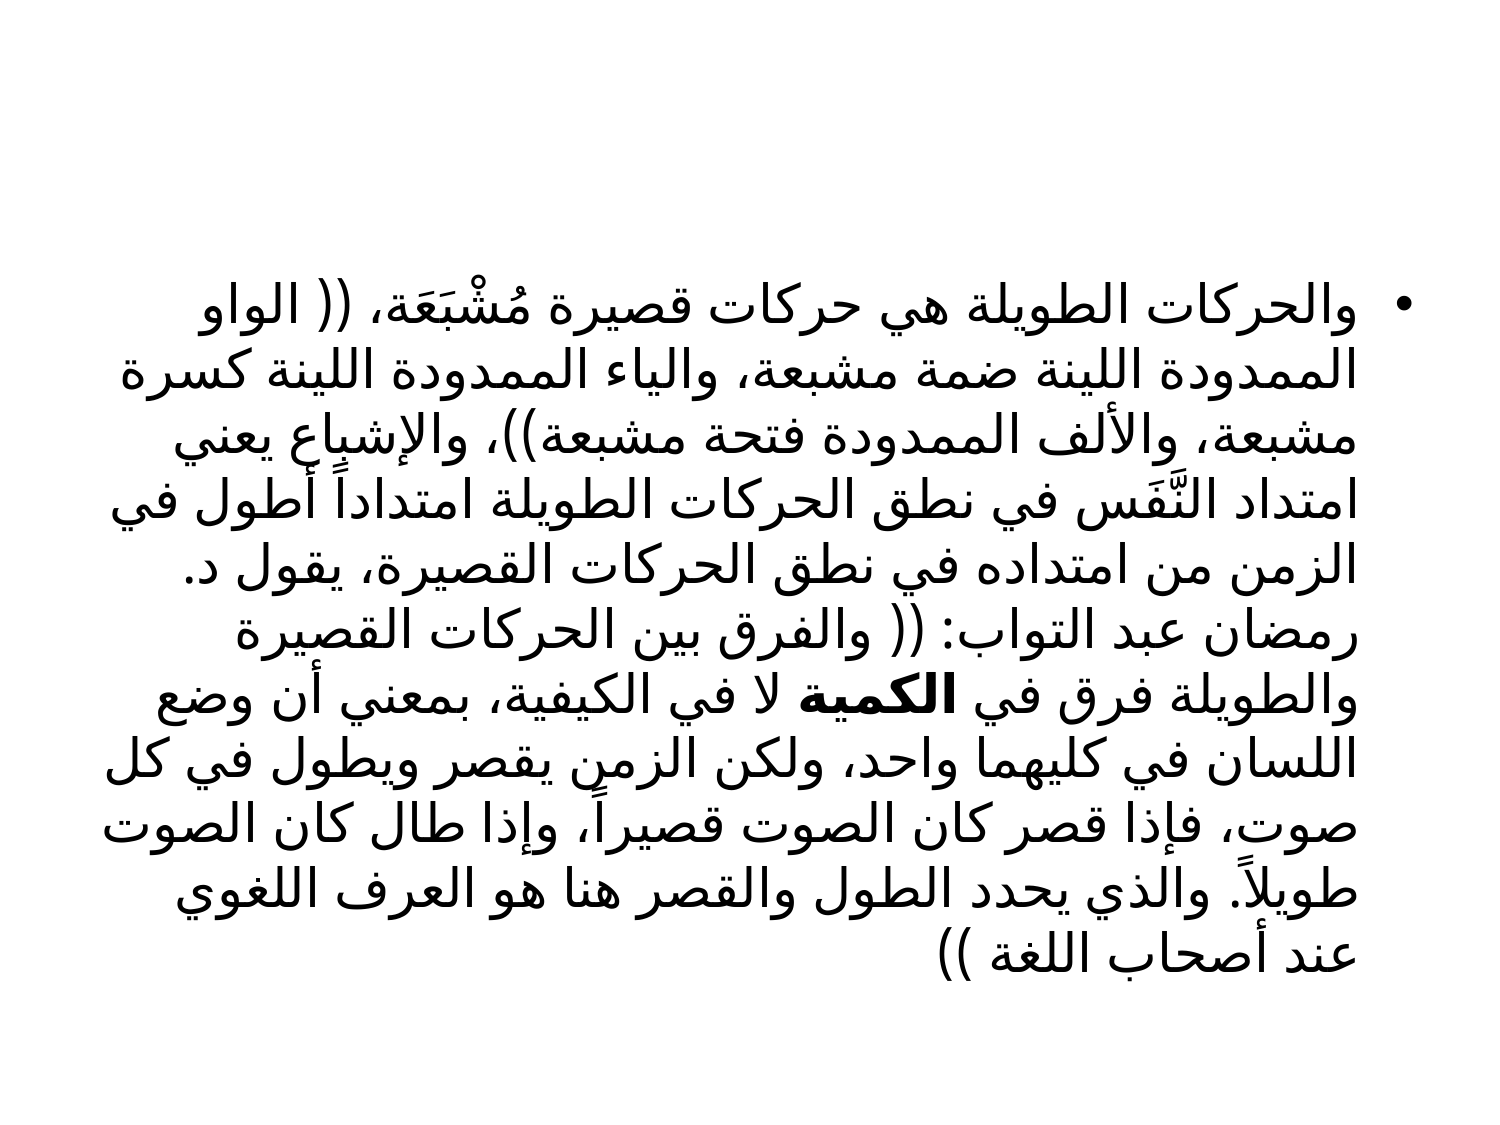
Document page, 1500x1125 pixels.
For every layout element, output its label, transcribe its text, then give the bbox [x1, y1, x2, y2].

list والحركات الطويلة هي حركات قصيرة مُشْبَعَة، (( الواو الممدودة اللينة ضمة مشبعة، والياء الممدودة اللينة كسرة مشبعة، والألف الممدودة فتحة مشبعة))، والإشباع يعني امتداد النَّفَس في نطق الحركات الطويلة امتداداً أطول في الزمن من امتداده في نطق الحركات القصيرة، يقول د. رمضان عبد التواب: (( والفرق بين الحركات القصيرة والطويلة فرق في الكمية لا في الكيفية، بمعني أن وضع اللسان في كليهما واحد، ولكن الزمن يقصر ويطول في كل صوت، فإذا قصر كان الصوت قصيراً، وإذا طال كان الصوت طويلاً. والذي يحدد الطول والقصر هنا هو العرف اللغوي عند أصحاب اللغة )) [75, 262, 1425, 1005]
